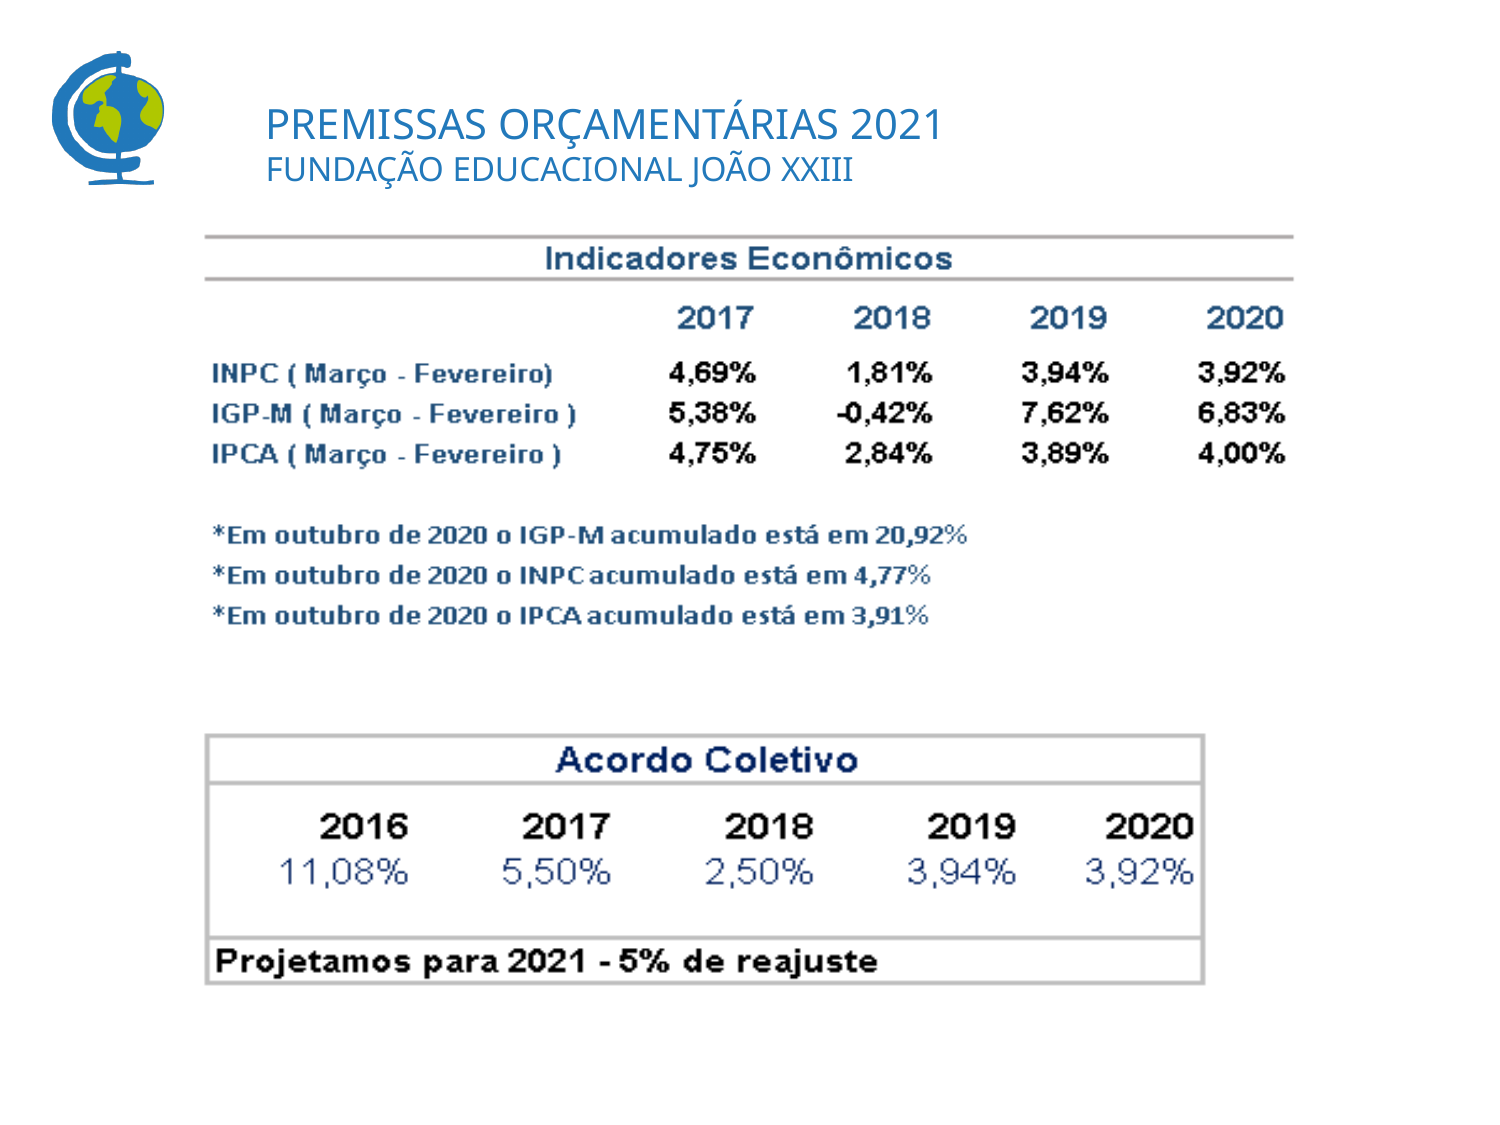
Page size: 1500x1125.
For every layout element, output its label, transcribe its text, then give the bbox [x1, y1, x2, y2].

text_box PREMISSAS ORÇAMENTÁRIAS 2021 FUNDAÇÃO EDUCACIONAL JOÃO XXIII [250, 82, 1229, 198]
picture [29, 29, 1321, 663]
picture [197, 732, 1211, 991]
